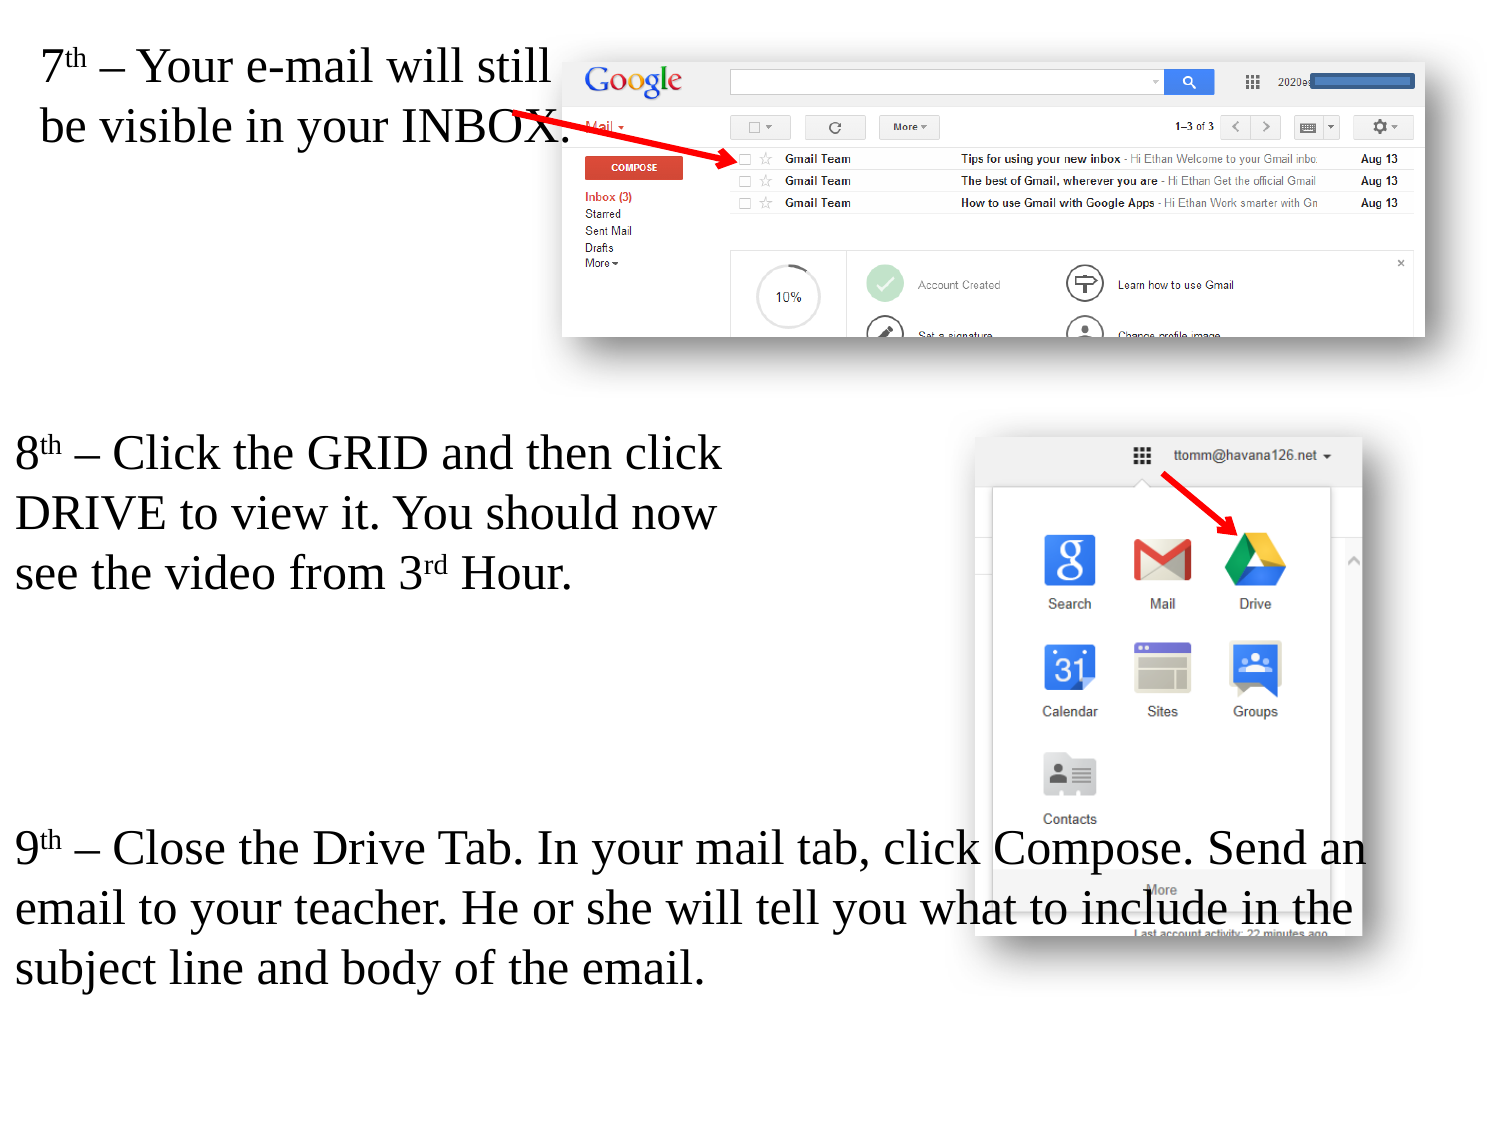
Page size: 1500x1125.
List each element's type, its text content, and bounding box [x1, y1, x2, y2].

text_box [0, 412, 1363, 936]
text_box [562, 62, 1426, 337]
text_box 7th – Your e-mail will still be visible in your INBOX. [24, 24, 600, 160]
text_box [512, 112, 738, 163]
text_box 9th – Close the Drive Tab. In your mail tab, click Compose. Send an email to your teacher. He or she will tell you what to include in the subject line and body of the email. [0, 806, 1463, 1122]
